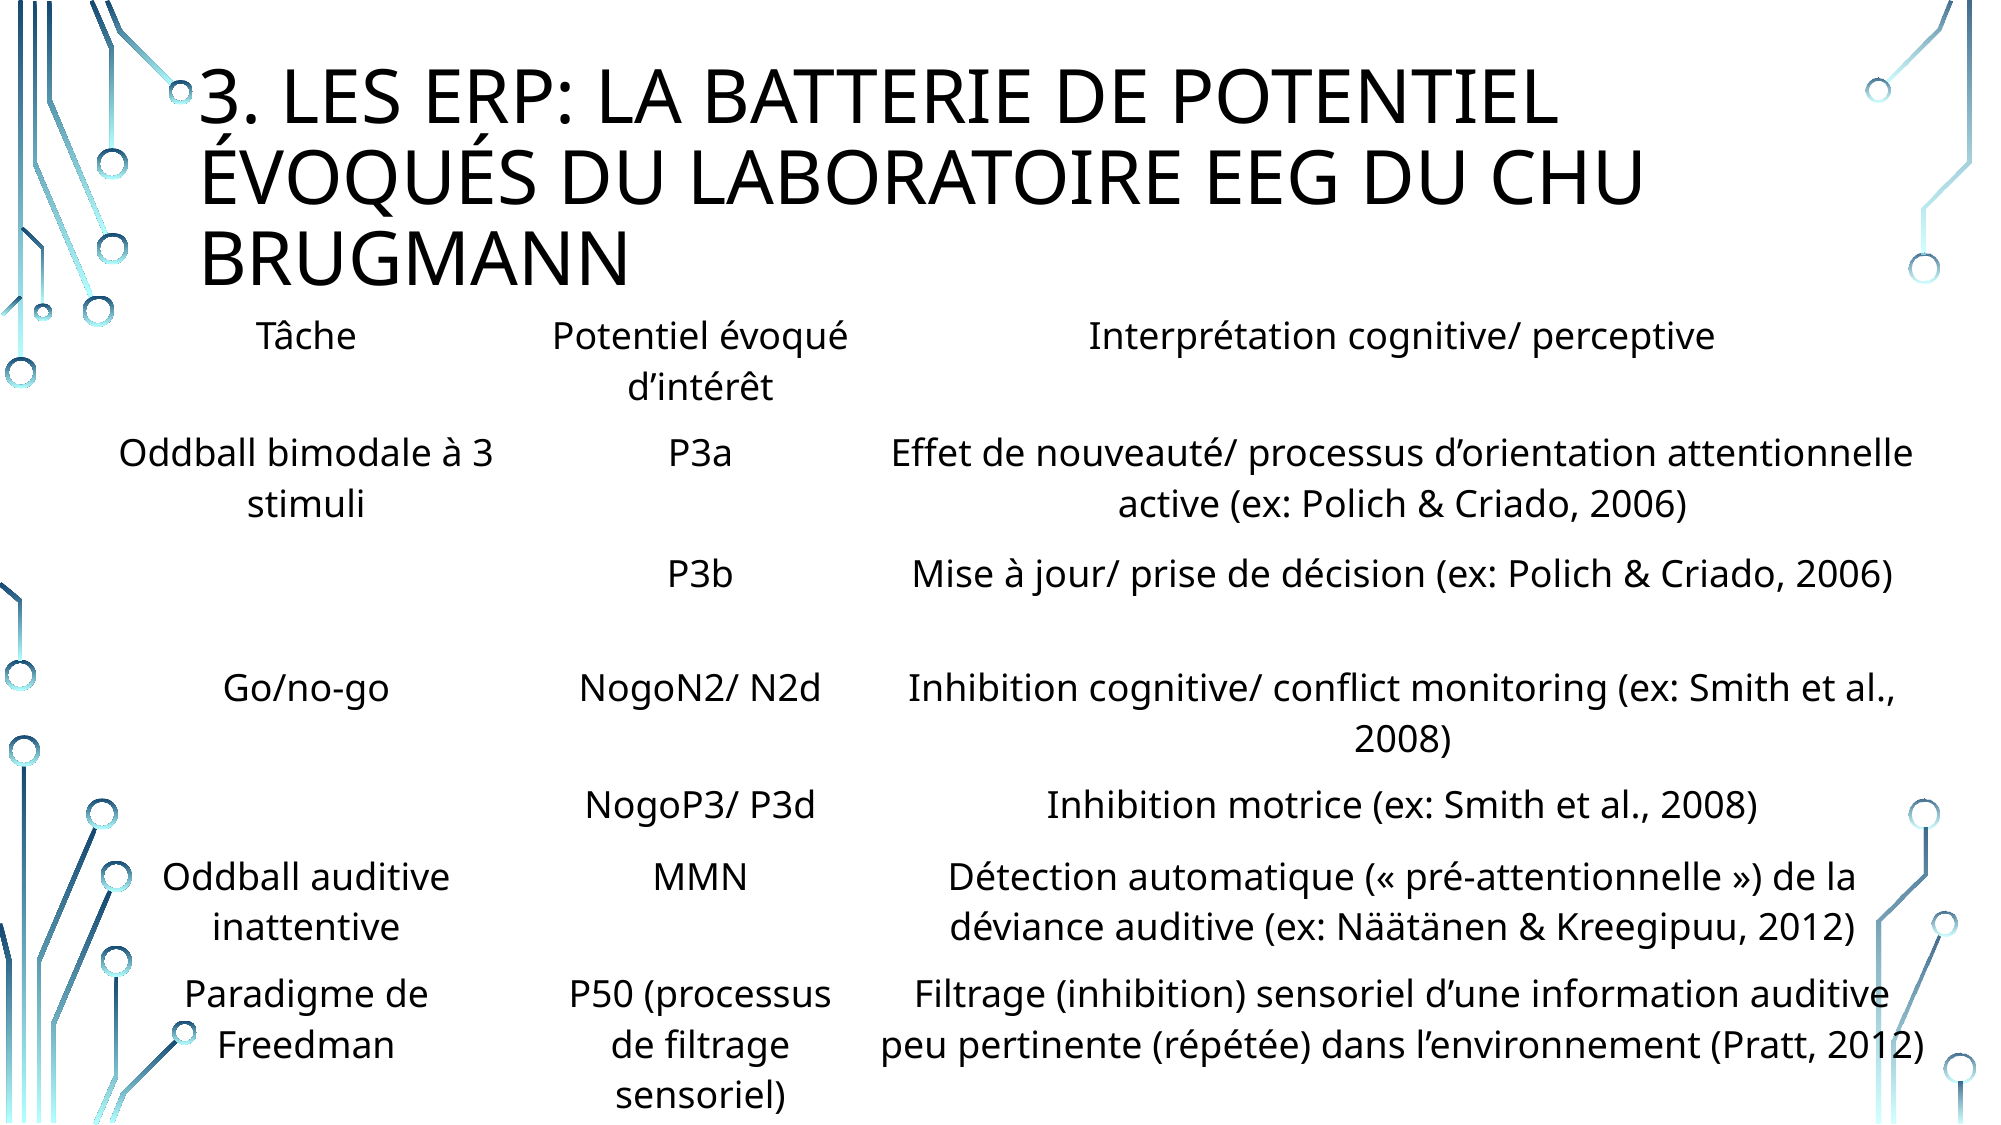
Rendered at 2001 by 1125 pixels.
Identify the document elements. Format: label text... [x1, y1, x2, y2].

table_cell Oddball bimodale à 3 stimuli [77, 419, 536, 654]
table_cell Détection automatique (« pré-attentionnelle ») de la déviance auditive (ex: Näätänen & Kreegipuu, 2012) [865, 842, 1940, 960]
table_cell P3b [536, 540, 865, 654]
table_cell P3a [536, 419, 865, 540]
table_header Tâche [77, 302, 536, 419]
table_cell Paradigme de Freedman [77, 960, 536, 1125]
title 3. LES erp: la batterie de potentiel évoqués du Laboratoire EEG du chu Brugmann [183, 59, 1809, 302]
table_cell NogoP3/ P3d [536, 771, 865, 842]
table_header Potentiel évoqué d’intérêt [536, 302, 865, 419]
table_cell Filtrage (inhibition) sensoriel d’une information auditive peu pertinente (répétée) dans l’environnement (Pratt, 2012) [865, 960, 1940, 1125]
table_cell Mise à jour/ prise de décision (ex: Polich & Criado, 2006) [865, 540, 1940, 654]
table_cell P50 (processus de filtrage sensoriel) [536, 960, 865, 1125]
table_header Interprétation cognitive/ perceptive [865, 302, 1940, 419]
table_cell Inhibition motrice (ex: Smith et al., 2008) [865, 771, 1940, 842]
table_cell Inhibition cognitive/ conflict monitoring (ex: Smith et al., 2008) [865, 654, 1940, 771]
table_cell Effet de nouveauté/ processus d’orientation attentionnelle active (ex: Polich & Criado, 2006) [865, 419, 1940, 540]
table_cell MMN [536, 842, 865, 960]
table_cell NogoN2/ N2d [536, 654, 865, 771]
table_cell Go/no-go [77, 654, 536, 842]
table_cell Oddball auditive inattentive [77, 842, 536, 960]
